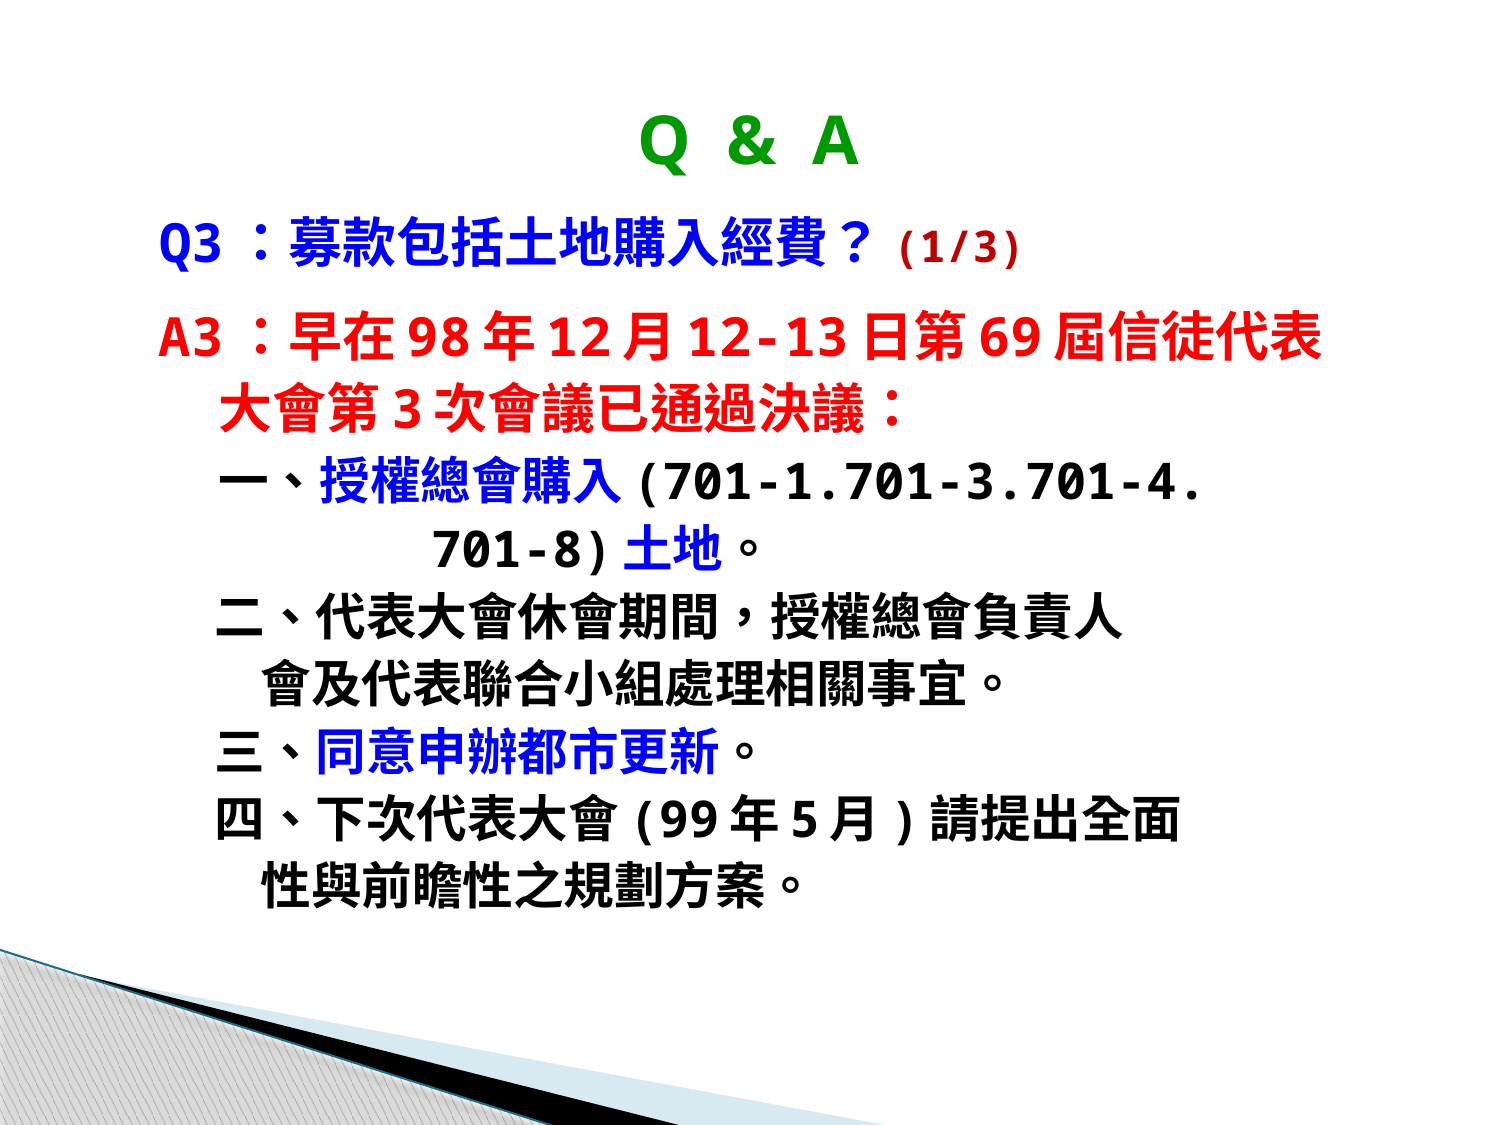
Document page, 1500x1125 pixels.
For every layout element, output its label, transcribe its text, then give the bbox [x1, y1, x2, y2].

list Q & A Q3：募款包括土地購入經費？(1/3) A3：早在98年12月12-13日第69屆信徒代表 大會第3次會議已通過決議： 一、授權總會購入(701-1.701-3.701-4. 701-8)土地。 二、代表大會休會期間，授權總會負責人 會及代表聯合小組處理相關事宜。 三、同意申辦都市更新。 四、下次代表大會(99年5月)請提出全面 性與前瞻性之規劃方案。 [138, 90, 1353, 988]
